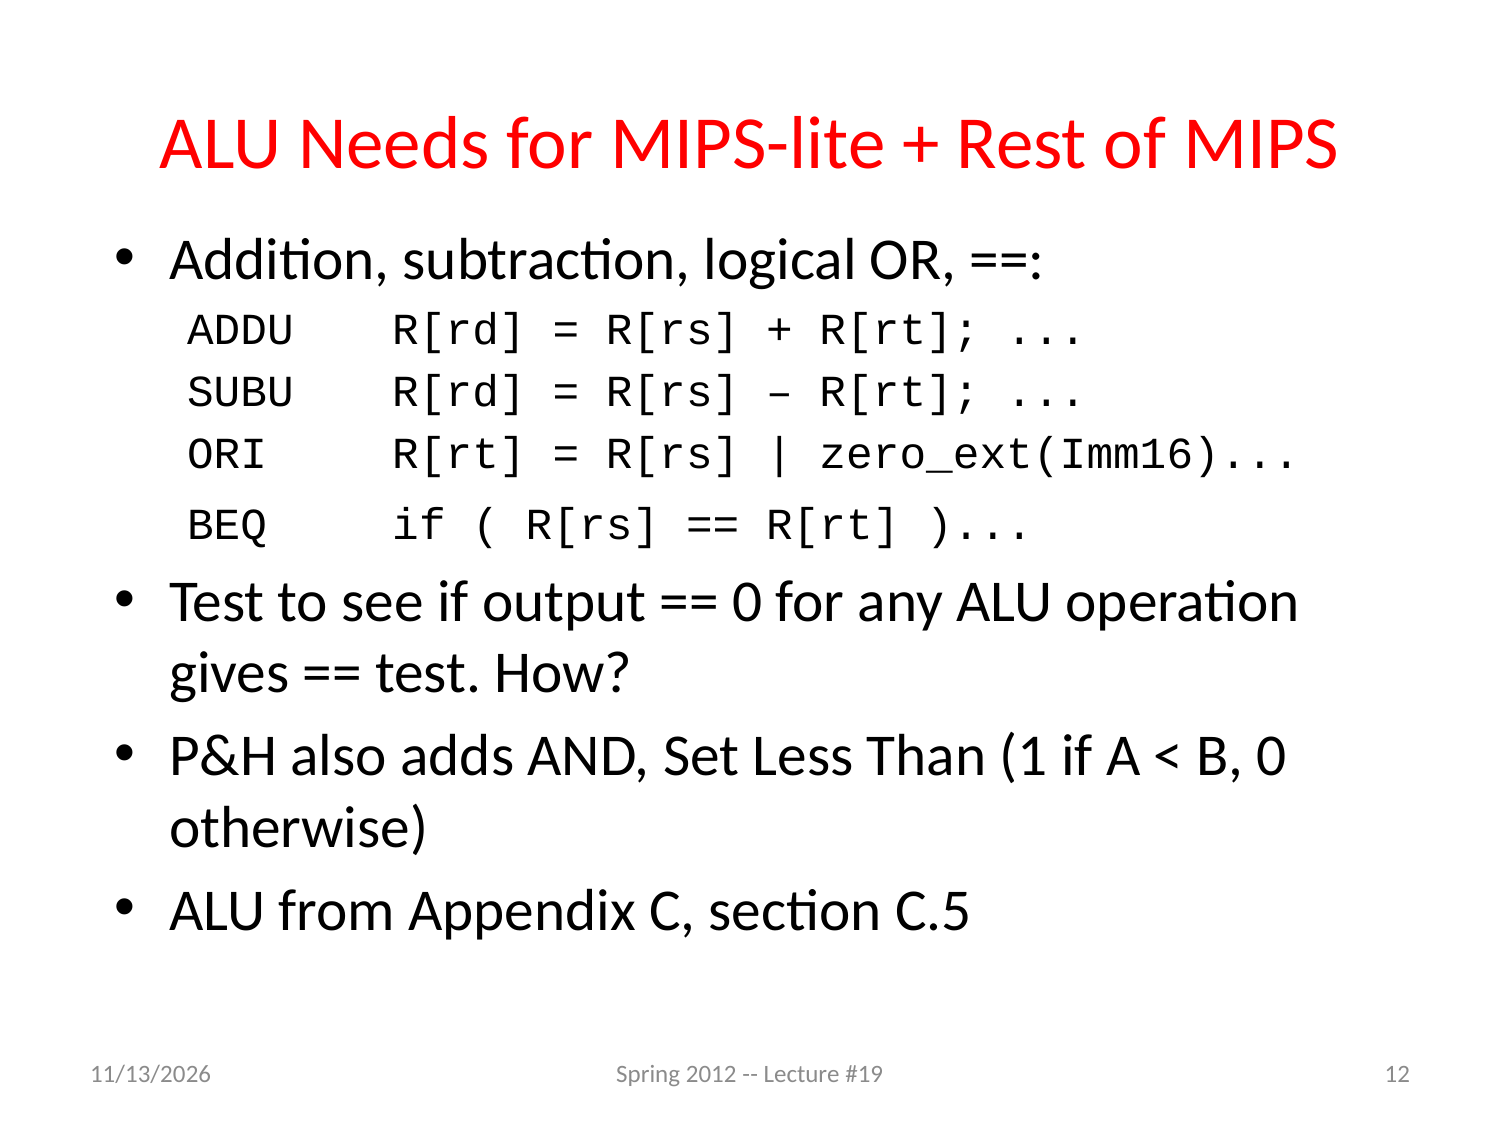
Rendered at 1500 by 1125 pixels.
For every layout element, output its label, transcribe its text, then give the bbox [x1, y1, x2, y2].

slide_number 12 [1074, 1042, 1425, 1103]
title ALU Needs for MIPS-lite + Rest of MIPS [75, 45, 1425, 233]
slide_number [75, 1042, 425, 1103]
list Addition, subtraction, logical OR, ==: ADDU R[rd] = R[rs] + R[rt]; ... SUBU R[rd] = R[rs] – R[rt]; ... ORI R[rt] = R[rs] | zero_ext(Imm16)... BEQ if ( R[rs] == R[rt] )... Test to see if output == 0 for any ALU operation gives == test. How? P&H also adds AND, Set Less Than (1 if A < B, 0 otherwise) ALU from Appendix C, section C.5 [99, 212, 1450, 955]
footer Spring 2012 -- Lecture #19 [512, 1042, 988, 1103]
